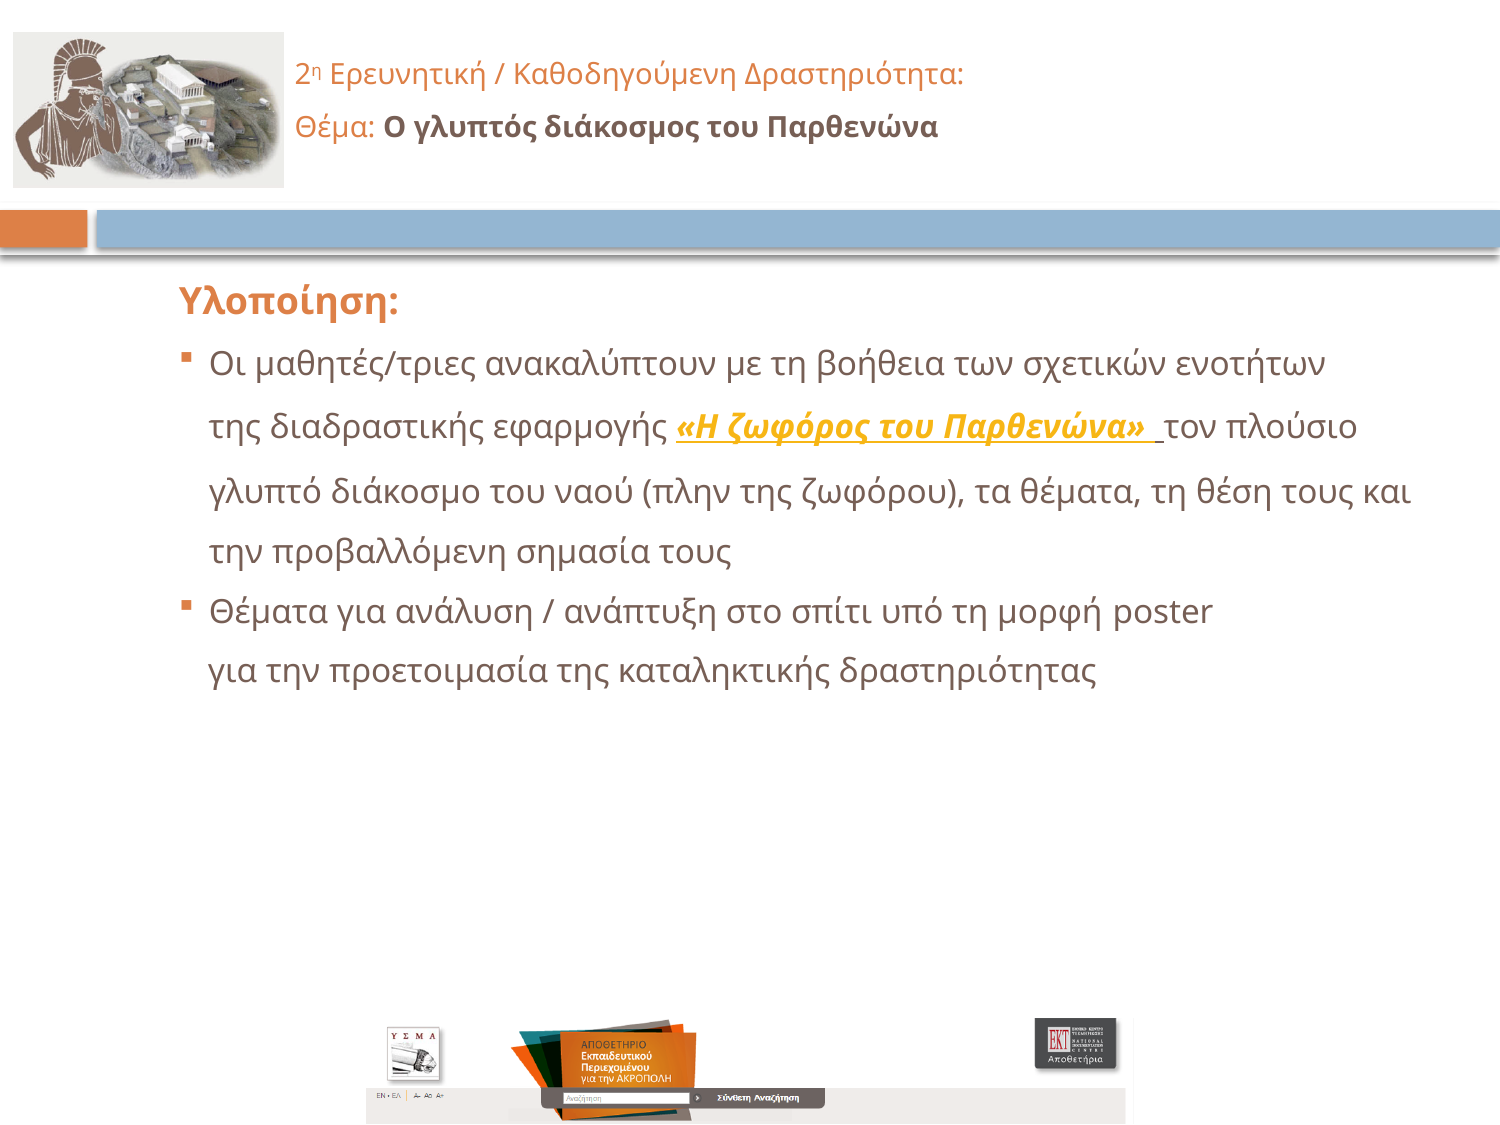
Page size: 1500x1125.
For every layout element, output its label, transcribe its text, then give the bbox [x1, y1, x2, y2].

picture [365, 1018, 1134, 1124]
picture [13, 31, 284, 188]
text_box Υλοποίηση: Οι μαθητές/τριες ανακαλύπτουν με τη βοήθεια των σχετικών ενοτήτων της διαδραστικής εφαρμογής «Η ζωφόρος του Παρθενώνα» τον πλούσιο γλυπτό διάκοσμο του ναού (πλην της ζωφόρου), τα θέματα, τη θέση τους και την προβαλλόμενη σημασία τους Θέματα για ανάλυση / ανάπτυξη στο σπίτι υπό τη μορφή poster για την προετοιμασία της καταληκτικής δραστηριότητας [163, 247, 1453, 757]
text_box 2η Ερευνητική / Καθοδηγούμενη Δραστηριότητα: Θέμα: Ο γλυπτός διάκοσμος του Παρθενώνα [284, 31, 1500, 171]
